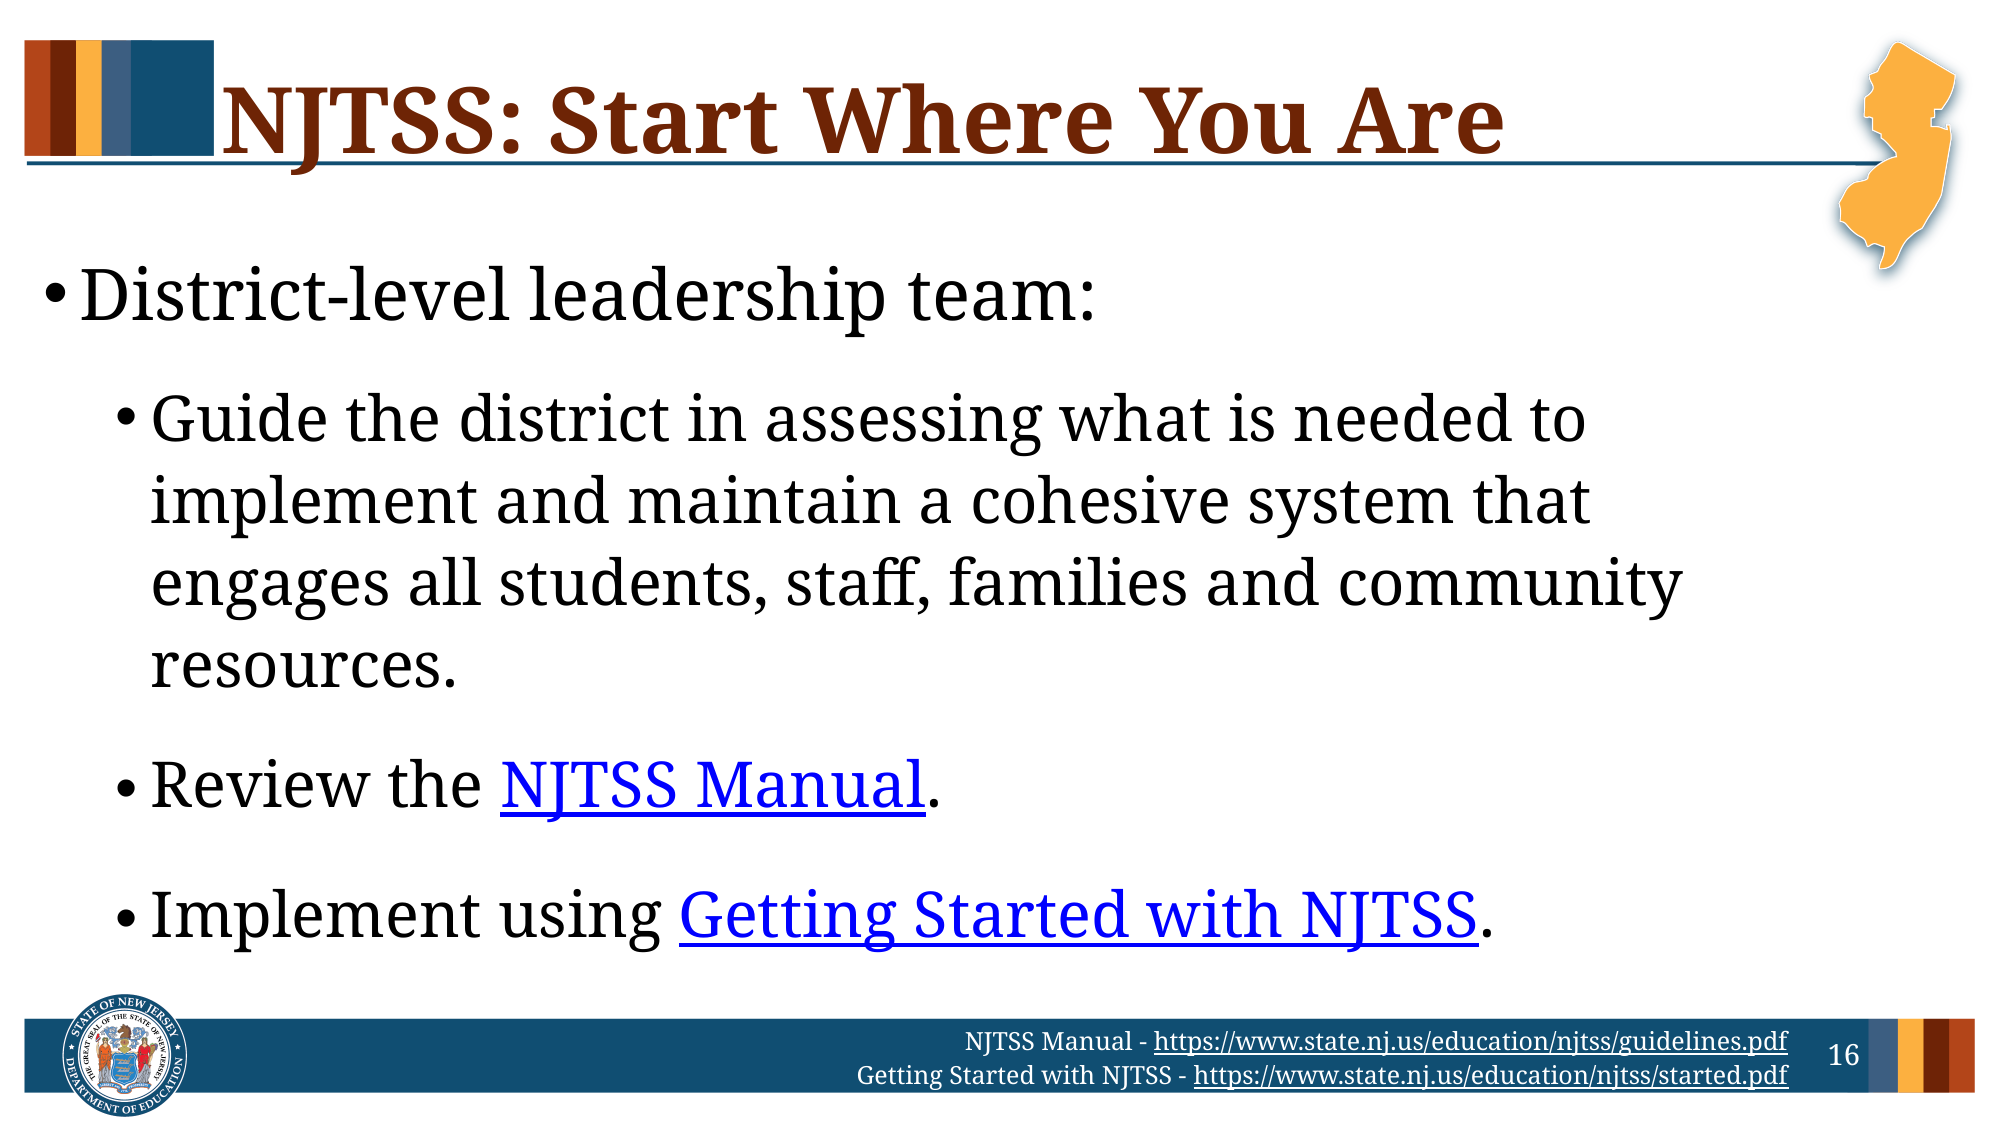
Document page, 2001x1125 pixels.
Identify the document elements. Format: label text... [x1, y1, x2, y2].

list District-level leadership team: Guide the district in assessing what is needed to implement and maintain a cohesive system that engages all students, staff, families and community resources. Review the NJTSS Manual. Implement using Getting Started with NJTSS. [28, 234, 1863, 973]
picture [24, 992, 1975, 1119]
title NJTSS: Start Where You Are [206, 62, 1863, 185]
text_box NJTSS Manual - https://www.state.nj.us/education/njtss/guidelines.pdf Getting Started with NJTSS - https://www.state.nj.us/education/njtss/started.pdf [265, 1018, 1804, 1102]
slide_number 16 [1804, 1026, 1876, 1087]
picture [24, 26, 1976, 295]
